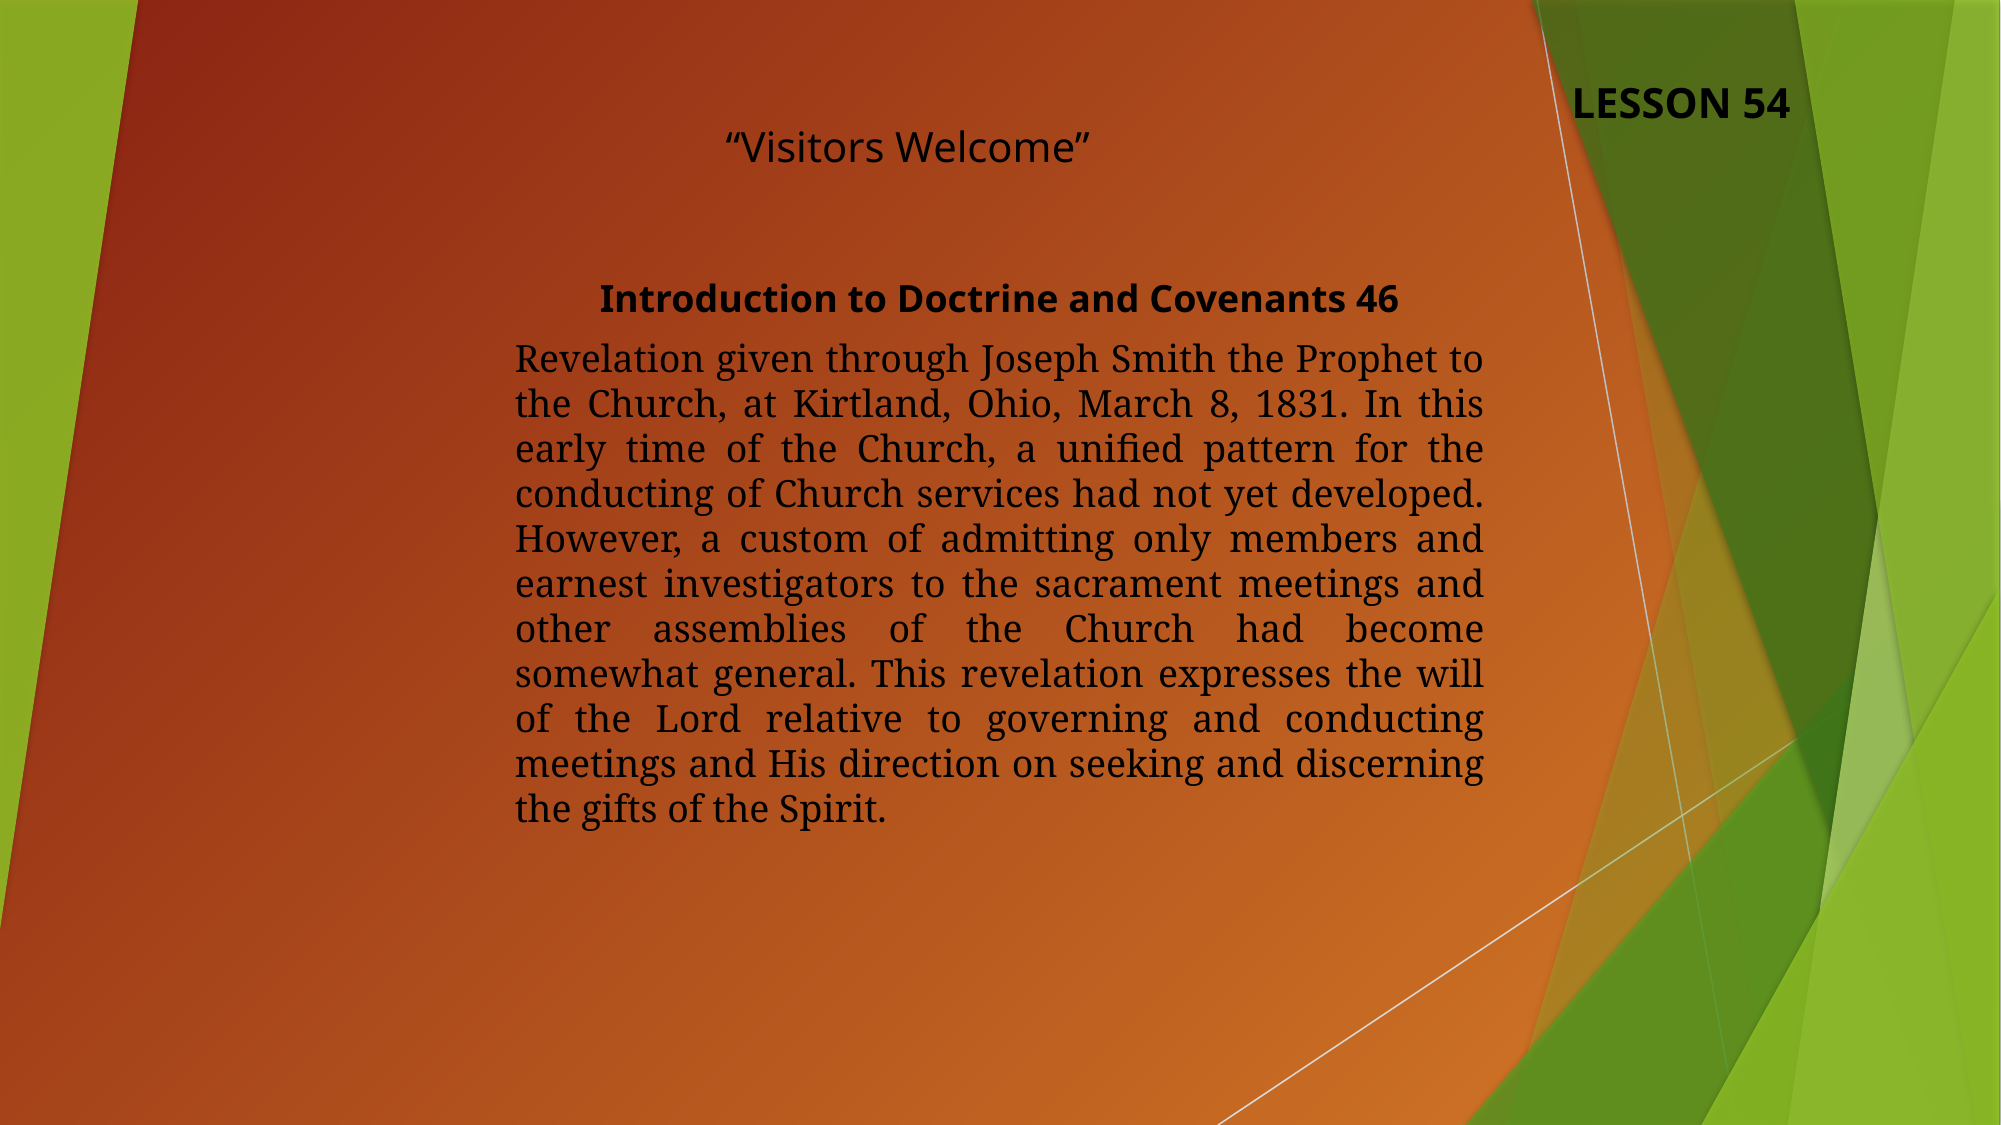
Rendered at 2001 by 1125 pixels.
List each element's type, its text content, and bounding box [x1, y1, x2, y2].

text_box Revelation given through Joseph Smith the Prophet to the Church, at Kirtland, Ohio, March 8, 1831. In this early time of the Church, a unified pattern for the conducting of Church services had not yet developed. However, a custom of admitting only members and earnest investigators to the sacrament meetings and other assemblies of the Church had become somewhat general. This revelation expresses the will of the Lord relative to governing and conducting meetings and His direction on seeking and discerning the gifts of the Spirit. [500, 327, 1500, 838]
text_box Introduction to Doctrine and Covenants 46 [585, 267, 1415, 327]
text_box “Visitors Welcome” [710, 113, 1105, 179]
text_box LESSON 54 [1556, 68, 1814, 147]
